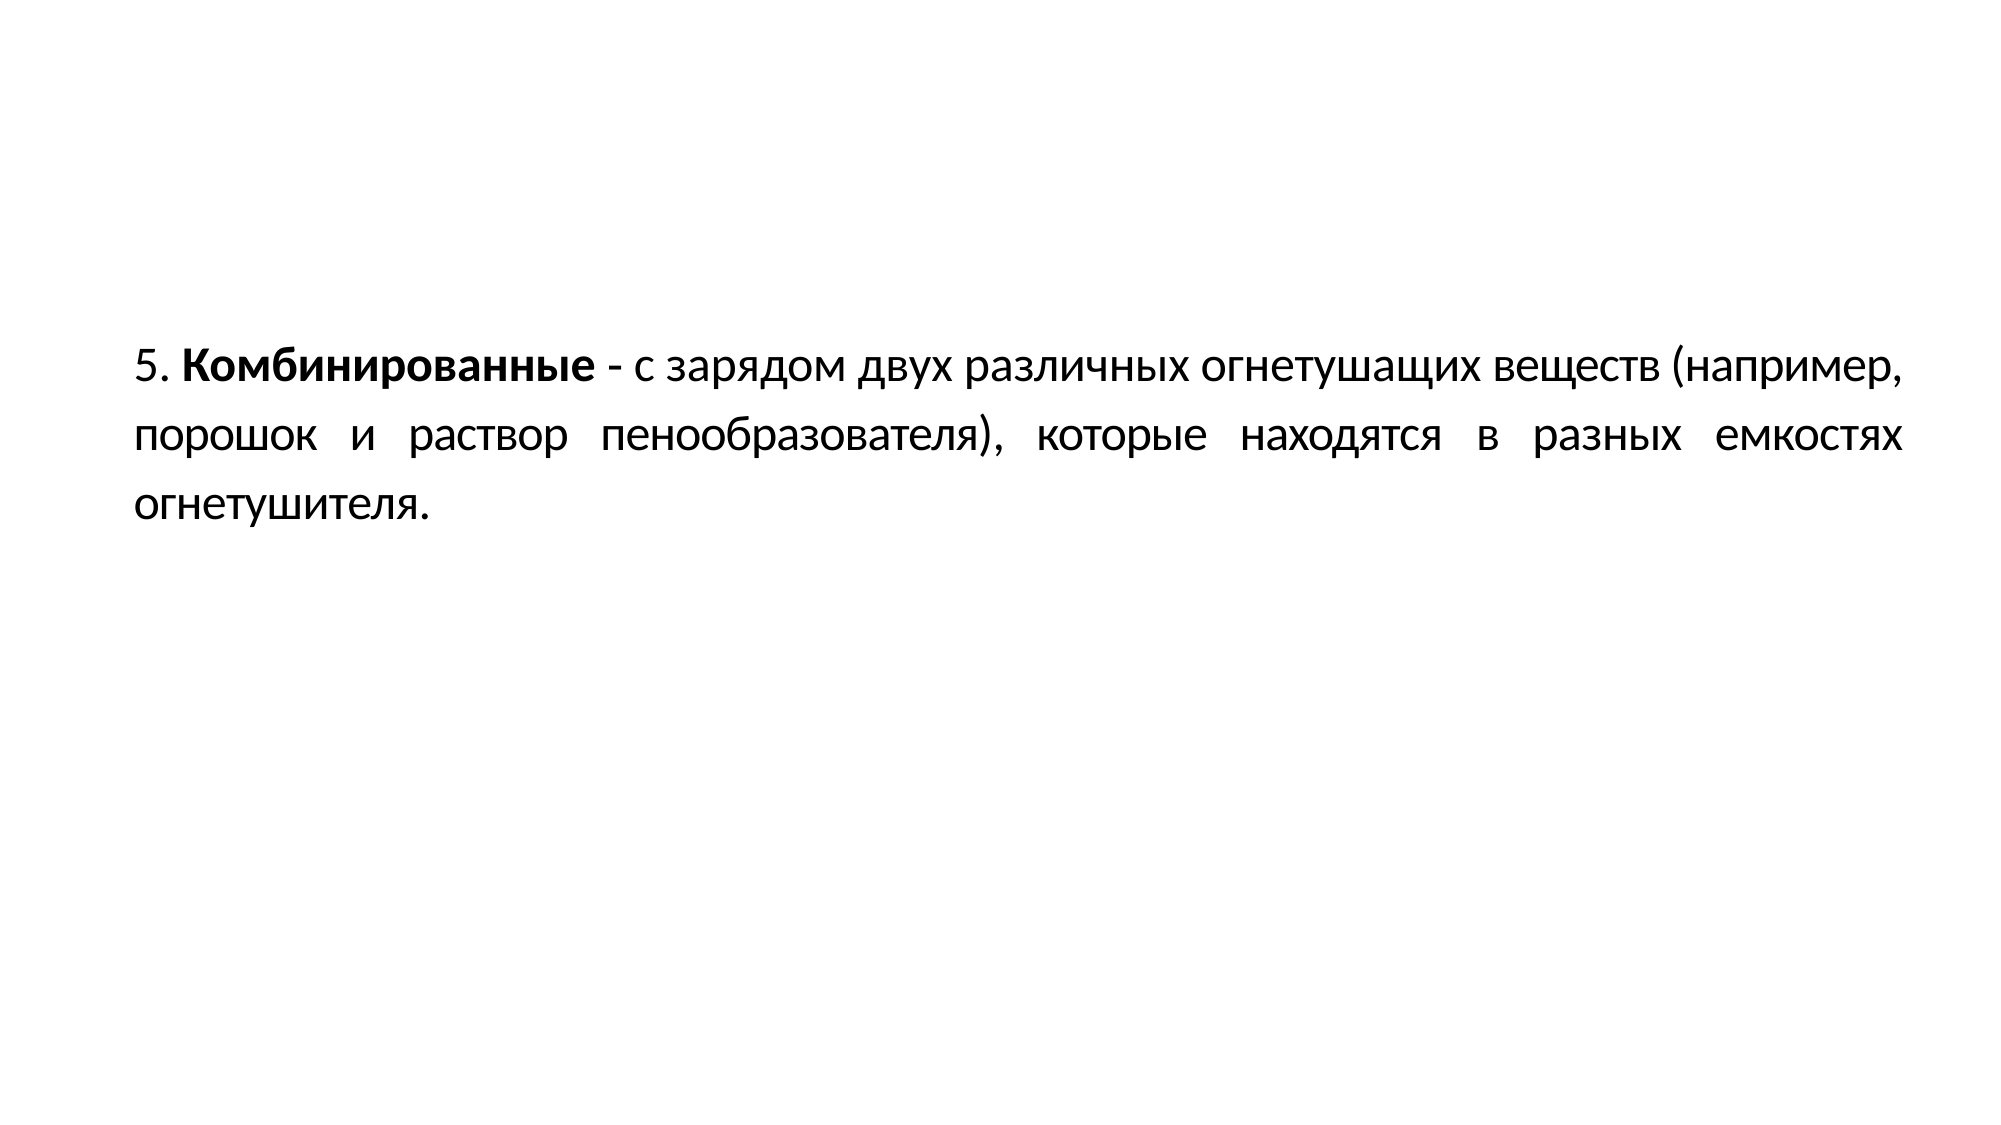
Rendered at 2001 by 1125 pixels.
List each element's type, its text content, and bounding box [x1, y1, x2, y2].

text_box 5. Комбинированные ‑ с зарядом двух различных огнетушащих веществ (например, порошок и раствор пенообразователя), которые находятся в разных емкостях огнетушителя. [118, 315, 1918, 538]
